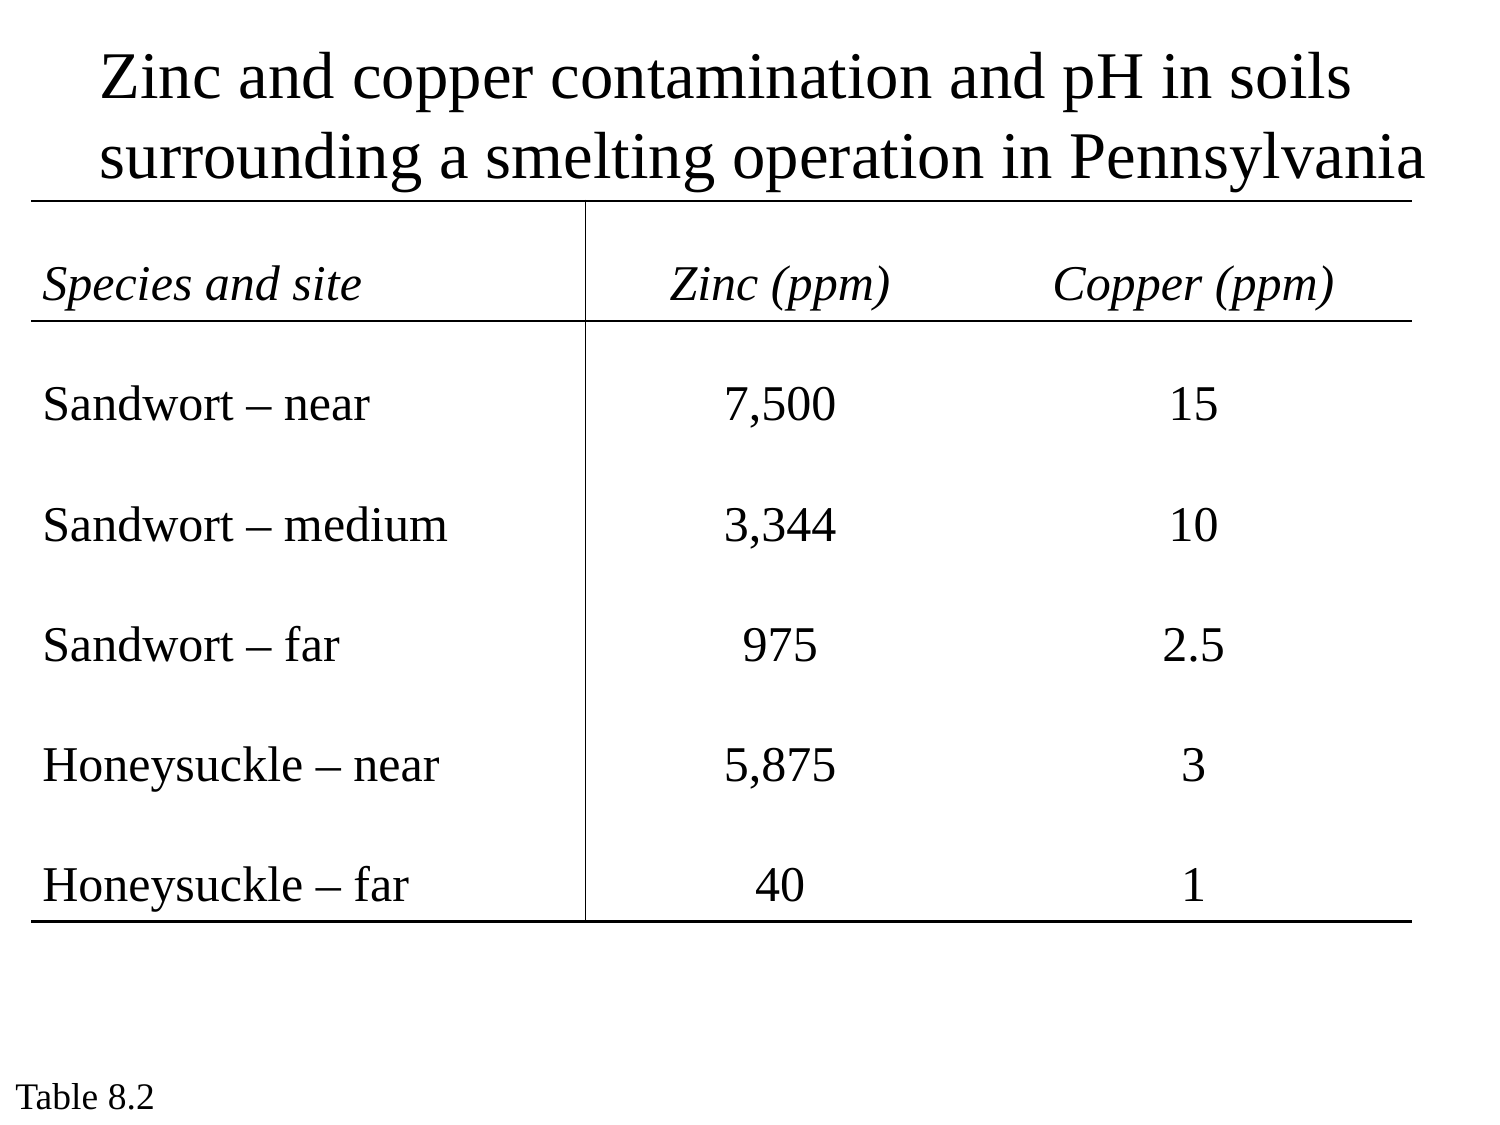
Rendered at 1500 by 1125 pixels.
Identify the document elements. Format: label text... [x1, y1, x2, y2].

text_box Table 8.2 [0, 1064, 170, 1124]
text_box Zinc and copper contamination and pH in soils surrounding a smelting operation in Pennsylvania [85, 24, 1500, 199]
table_cell 10 [975, 441, 1412, 561]
table_cell 2.5 [975, 561, 1412, 681]
table_cell 3,344 [586, 441, 975, 561]
table_cell 1 [975, 801, 1412, 920]
table_cell Sandwort – near [31, 322, 585, 441]
table_cell 7,500 [586, 322, 975, 441]
table_cell 15 [975, 322, 1412, 441]
table_header Species and site [31, 202, 585, 320]
table_cell 3 [975, 681, 1412, 801]
table_cell Honeysuckle – near [31, 681, 585, 801]
table_cell Honeysuckle – far [31, 801, 585, 920]
table_header Copper (ppm) [975, 202, 1412, 320]
table_cell 40 [586, 801, 975, 920]
table_header Zinc (ppm) [586, 202, 975, 320]
table_cell 975 [586, 561, 975, 681]
table_cell Sandwort – far [31, 561, 585, 681]
table_cell Sandwort – medium [31, 441, 585, 561]
table_cell 5,875 [586, 681, 975, 801]
